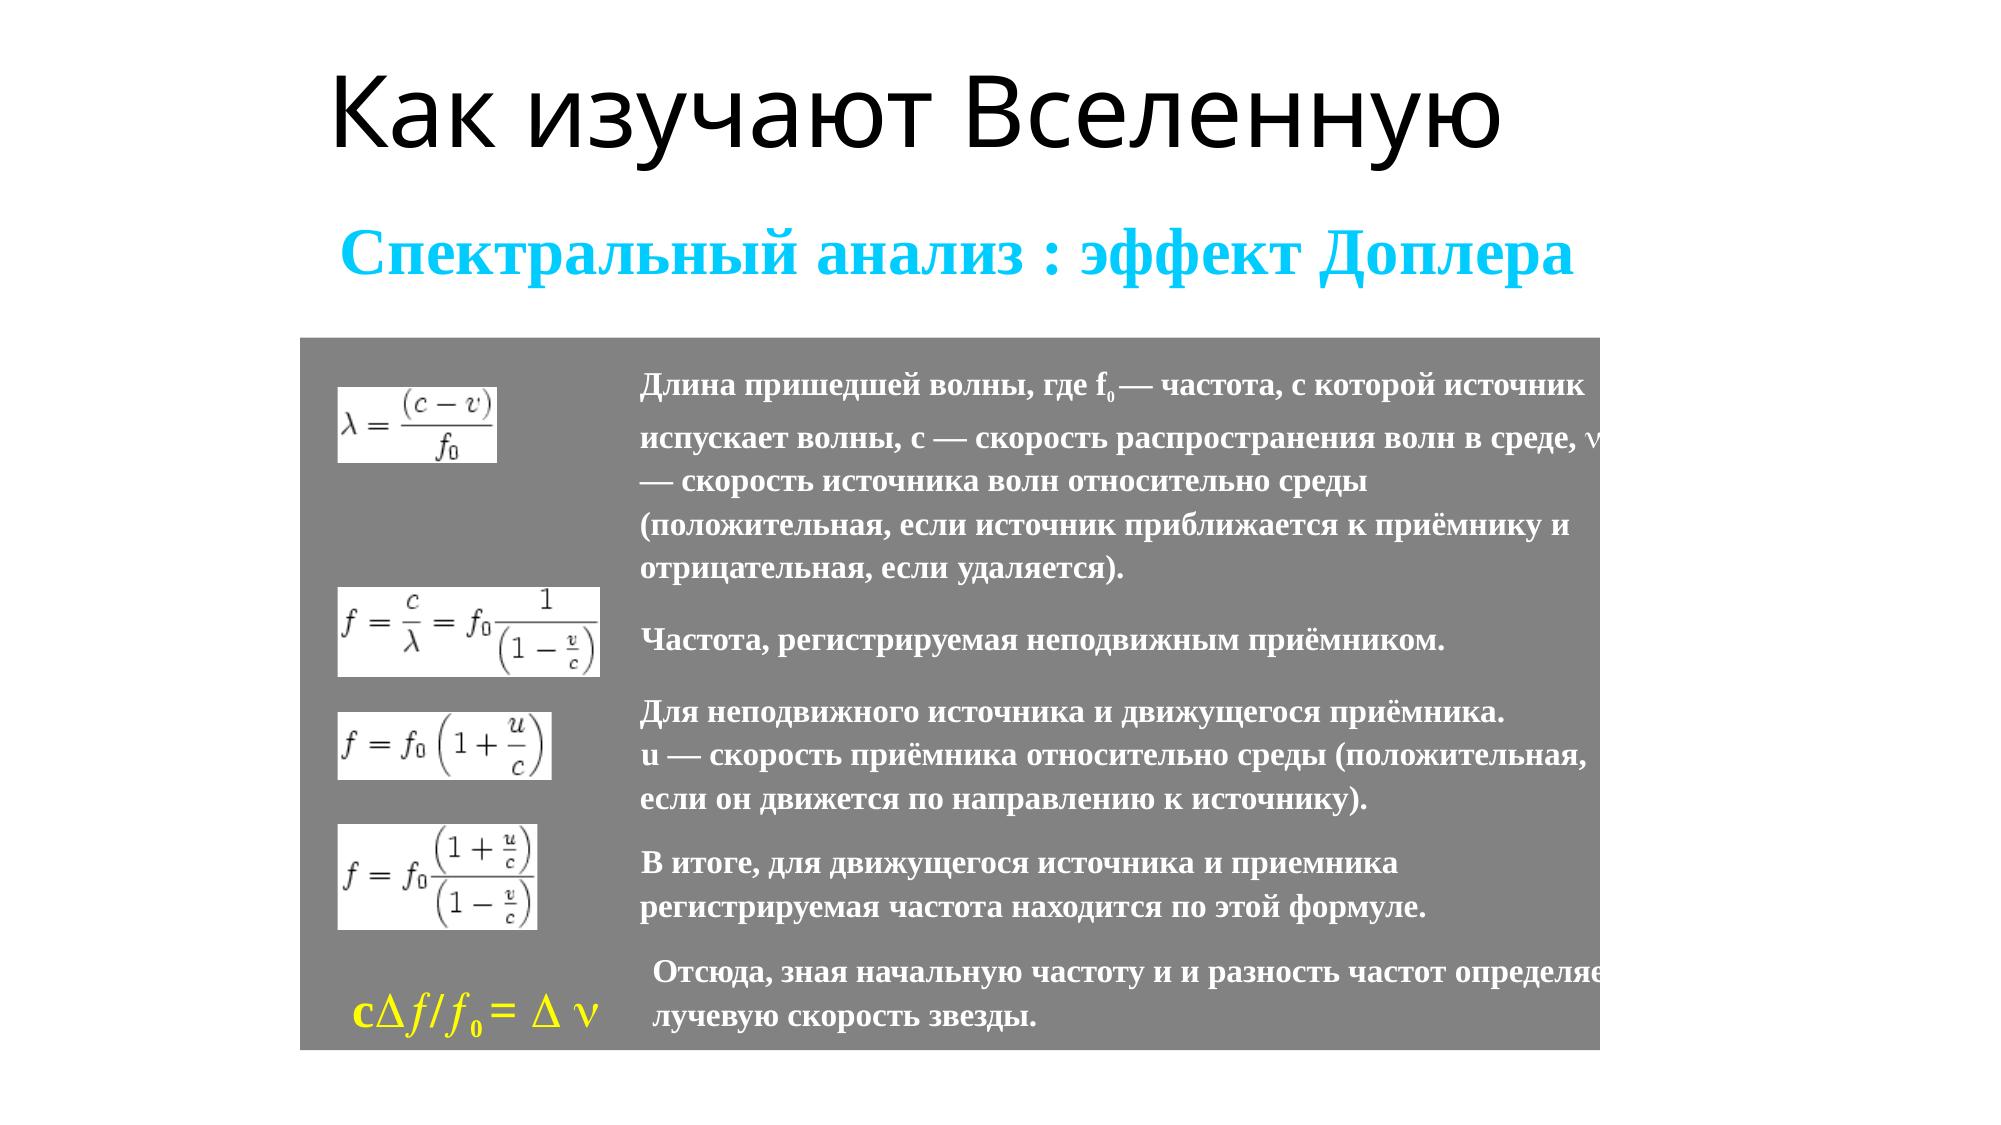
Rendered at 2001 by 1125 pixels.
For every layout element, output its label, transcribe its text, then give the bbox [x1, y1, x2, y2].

text_box лучевую скорость звезды. [650, 991, 1045, 1033]
text_box [300, 337, 1600, 1051]
text_box [337, 387, 497, 463]
text_box [337, 824, 538, 930]
text_box Длина пришедшей волны, где f0 — частота, с которой источник испускает волны, c — скорость распространения волн в среде,  — скорость источника волн относительно среды (положительная, если источник приближается к приёмнику и отрицательная, если удаляется). Частота, регистрируемая неподвижным приёмником. Для неподвижного источника и движущегося приёмника. u — скорость приёмника относительно среды (положительная, если он движется по направлению к источнику). В итоге, для движущегося источника и приемника регистрируемая частота находится по этой формуле. [637, 350, 1613, 924]
text_box Отсюда, зная начальную частоту и и разность частот определяем [650, 947, 1642, 989]
title Как изучают Вселенную [325, 11, 1531, 202]
text_box Спектральный анализ : эффект Доплера [337, 205, 1578, 288]
text_box [337, 587, 600, 677]
text_box с/0 =   [350, 975, 608, 1043]
text_box [337, 712, 552, 780]
